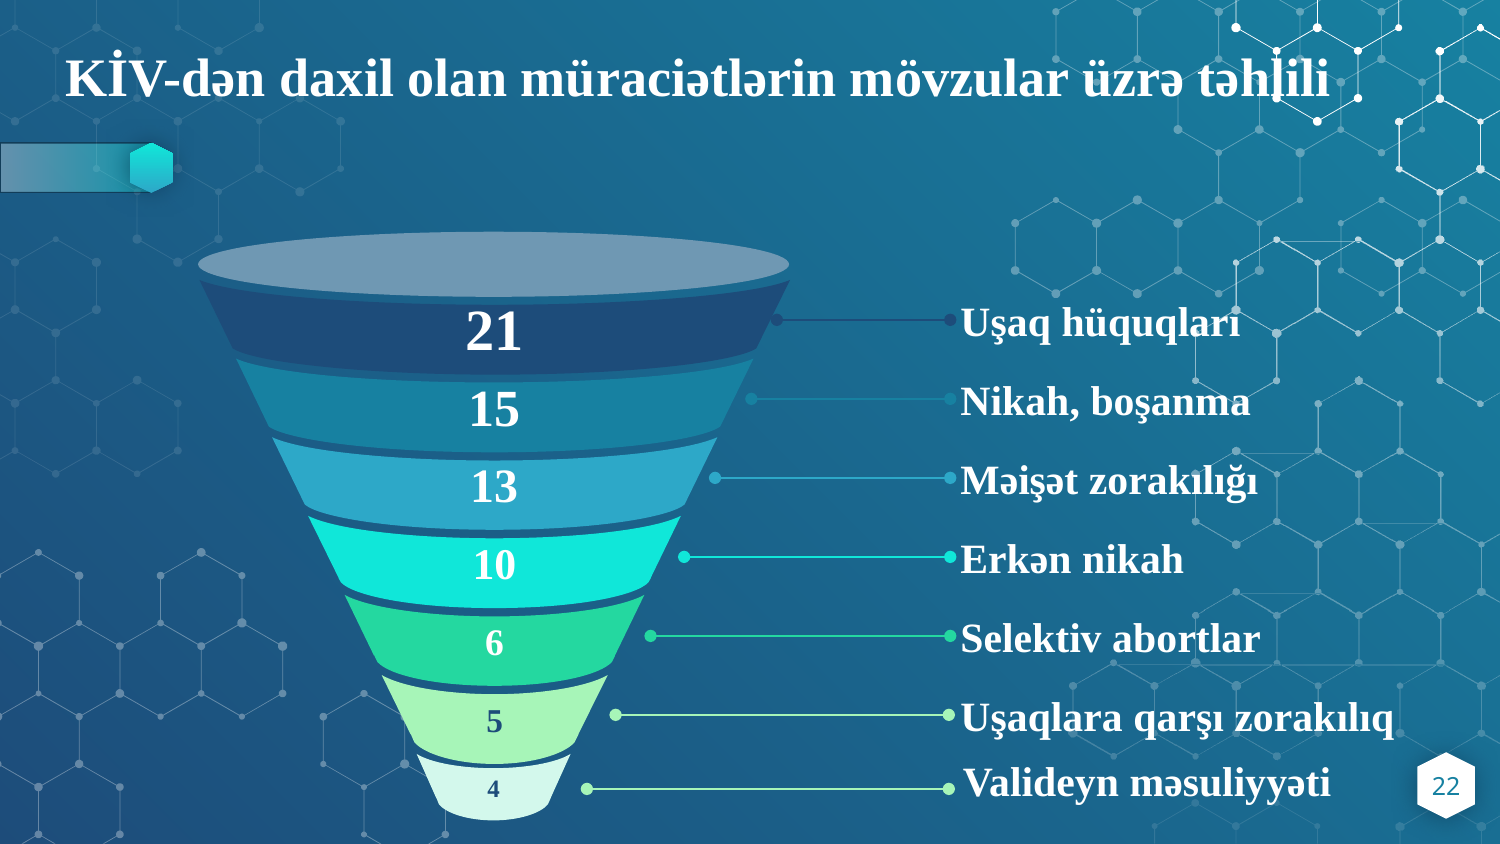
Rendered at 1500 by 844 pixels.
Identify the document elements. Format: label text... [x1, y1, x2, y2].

text_box Valideyn məsuliyyəti [962, 751, 1420, 809]
text_box Məişət zorakılığı [960, 449, 1418, 507]
text_box 4 [424, 772, 563, 821]
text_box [197, 231, 791, 765]
text_box Uşaqlara qarşı zorakılıq [960, 686, 1418, 744]
text_box Selektiv abortlar [960, 607, 1418, 665]
slide_number 22 [1417, 752, 1475, 819]
text_box Erkən nikah [960, 528, 1418, 586]
text_box Nikah, boşanma [960, 370, 1418, 428]
text_box KİV-dən daxil olan müraciətlərin mövzular üzrə təhlili [50, 35, 1400, 115]
text_box Uşaq hüquqları [960, 291, 1418, 349]
